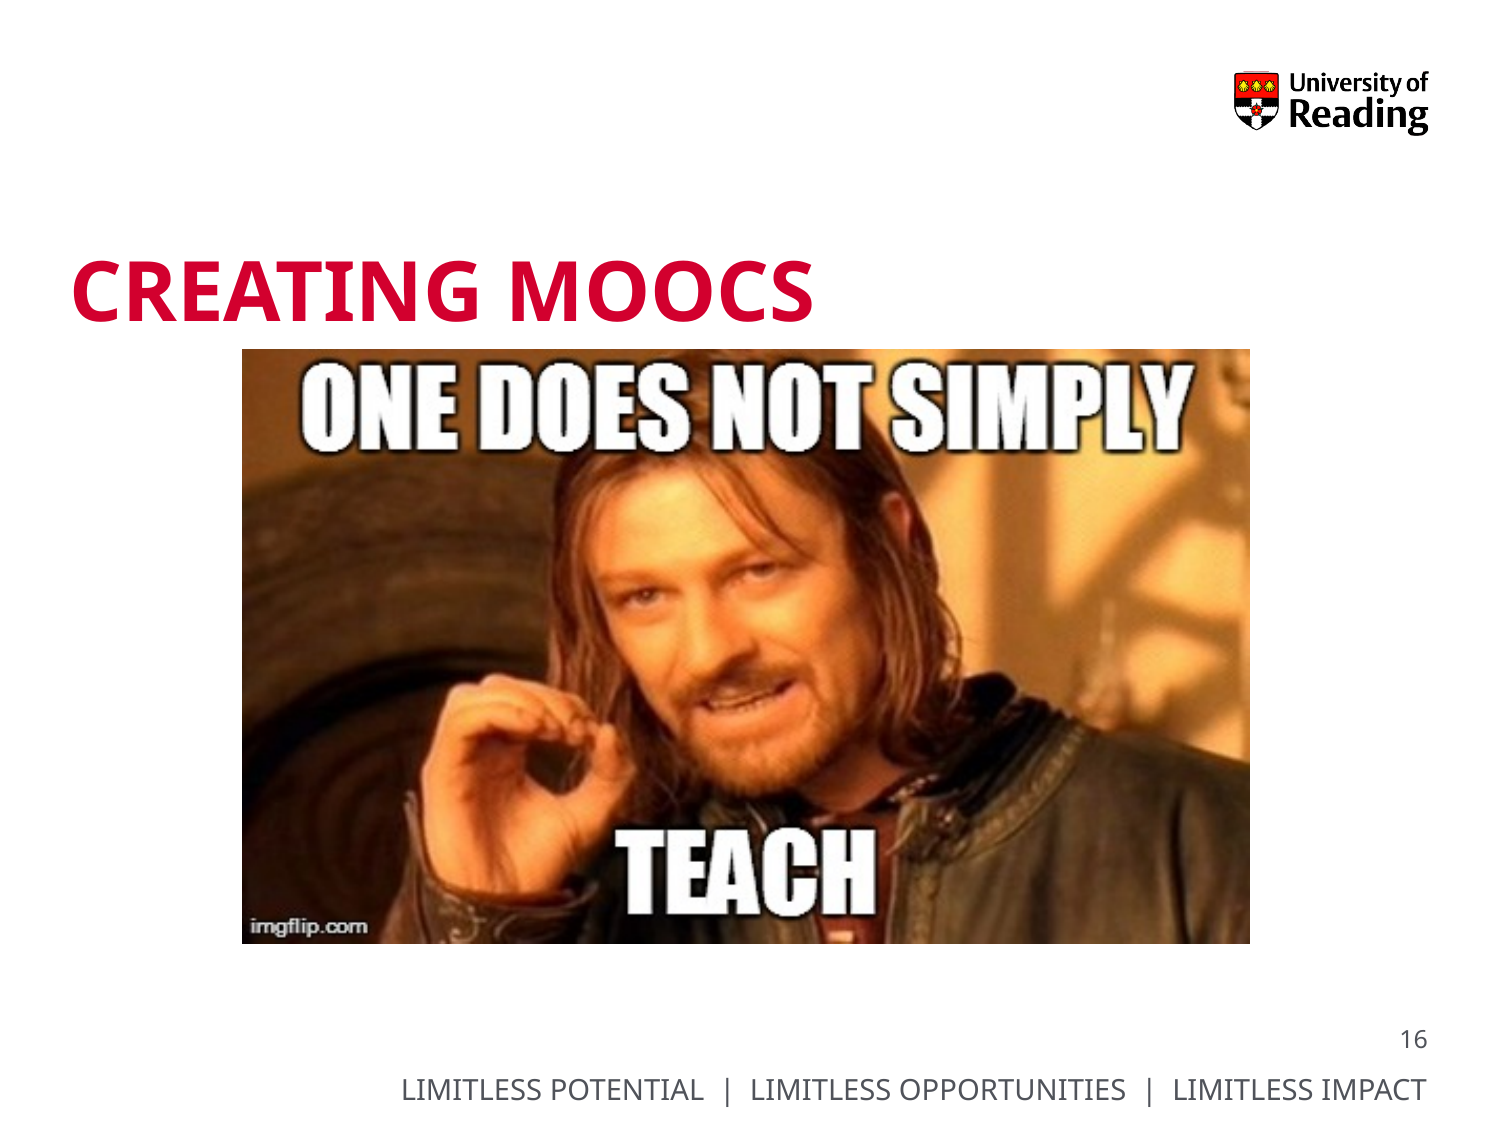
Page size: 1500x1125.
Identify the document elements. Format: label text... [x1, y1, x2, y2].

title Creating moocs [69, 202, 1428, 339]
picture [241, 349, 1250, 944]
slide_number 16 [1316, 1023, 1428, 1065]
picture [1234, 71, 1429, 136]
